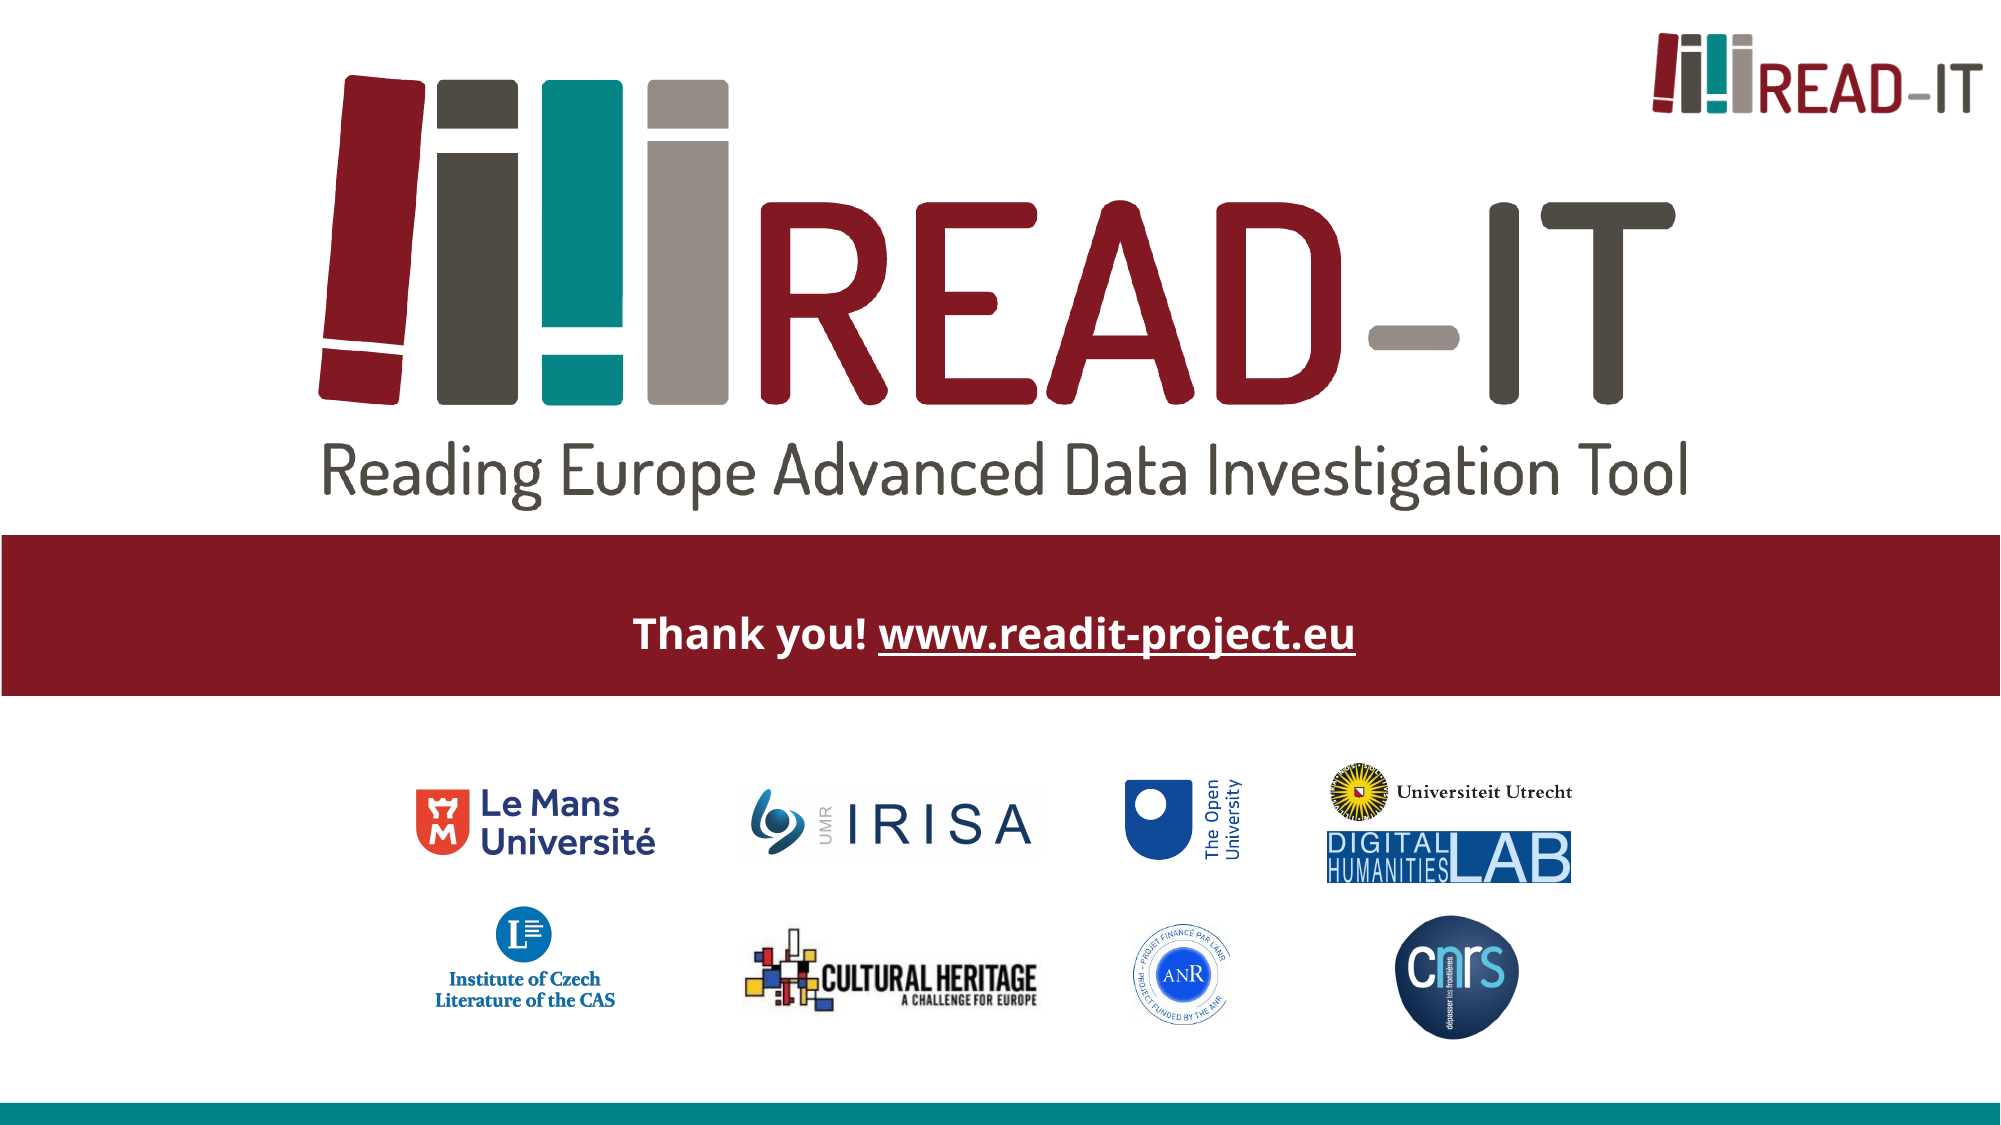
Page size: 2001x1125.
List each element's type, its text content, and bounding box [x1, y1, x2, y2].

picture [1125, 779, 1242, 860]
picture [1282, 722, 1630, 883]
picture [738, 783, 1042, 860]
picture [1133, 924, 1230, 1025]
title Thank you! www.readit-project.eu [249, 562, 1750, 669]
picture [416, 789, 655, 855]
picture [1390, 910, 1523, 1043]
picture [416, 891, 631, 1025]
picture [742, 924, 1042, 1017]
picture [318, 32, 1985, 511]
